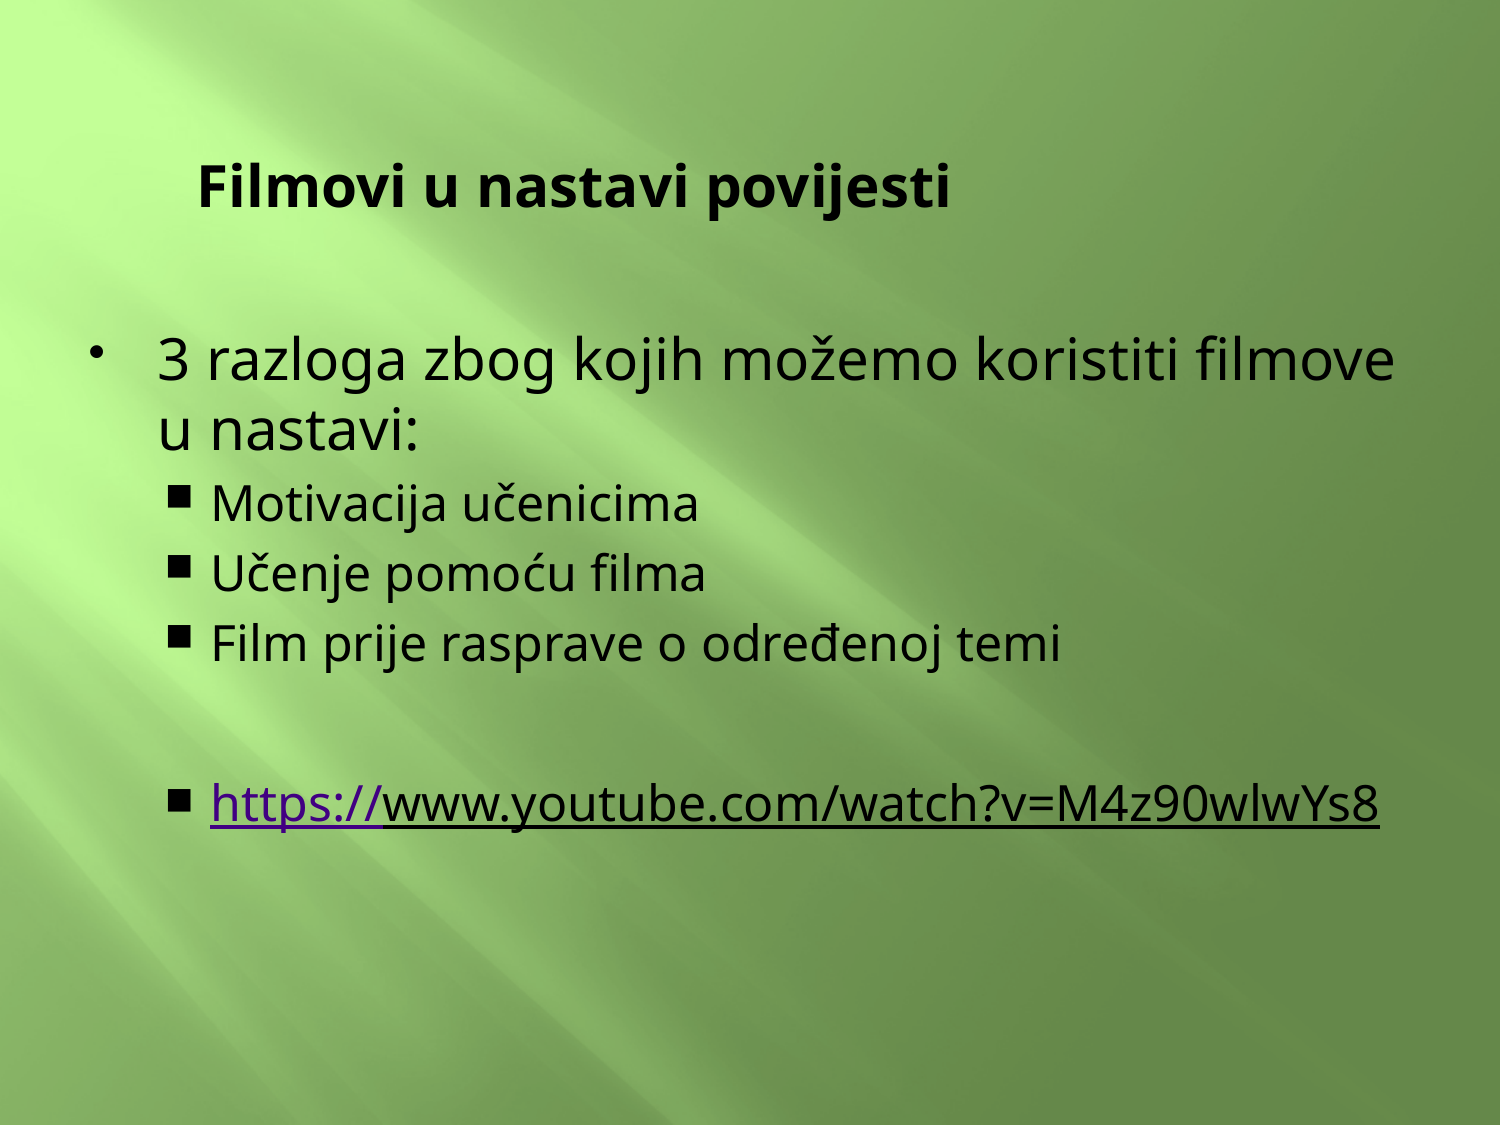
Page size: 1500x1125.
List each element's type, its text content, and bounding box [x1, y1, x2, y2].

list 3 razloga zbog kojih možemo koristiti filmove u nastavi: Motivacija učenicima Učenje pomoću filma Film prije rasprave o određenoj temi https://www.youtube.com/watch?v=M4z90wlwYs8 [53, 314, 1431, 1087]
title Filmovi u nastavi povijesti [0, 90, 1250, 278]
